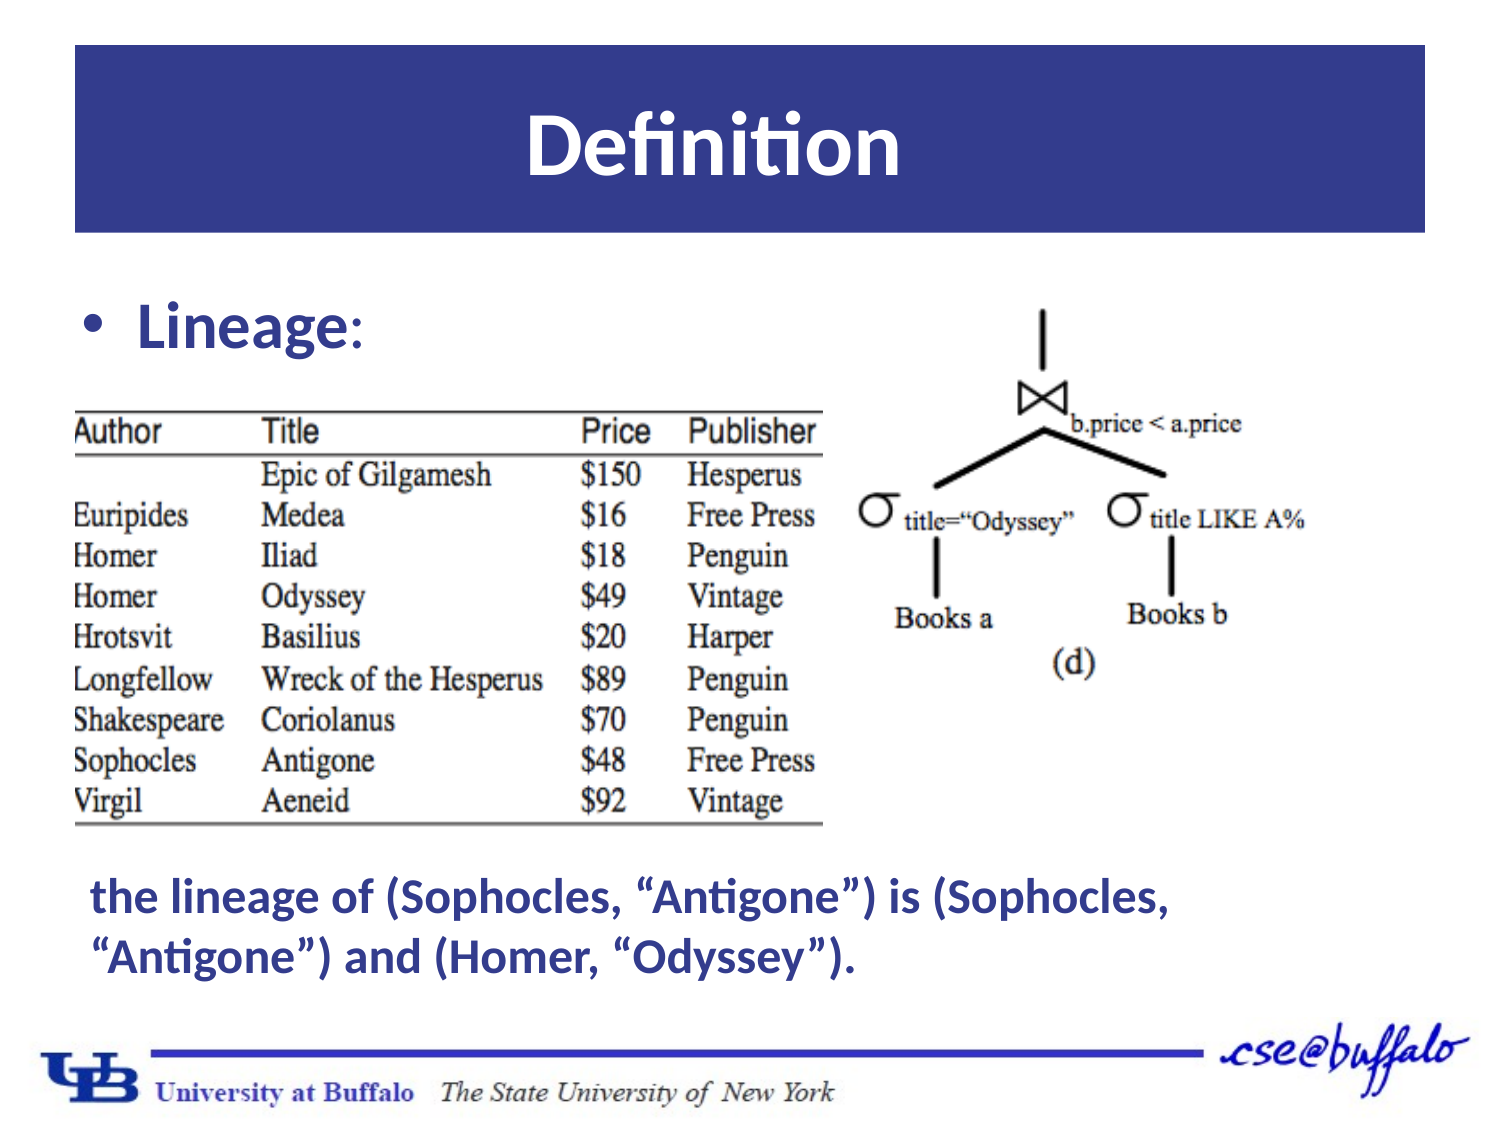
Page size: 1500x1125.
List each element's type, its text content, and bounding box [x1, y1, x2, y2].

list Lineage: [66, 274, 1439, 1015]
picture [74, 273, 1321, 857]
picture [4, 1016, 1500, 1125]
text_box the lineage of (Sophocles, “Antigone”) is (Sophocles, “Antigone”) and (Homer, “Odyssey”). [74, 856, 1321, 991]
title Definition [75, 45, 1425, 233]
